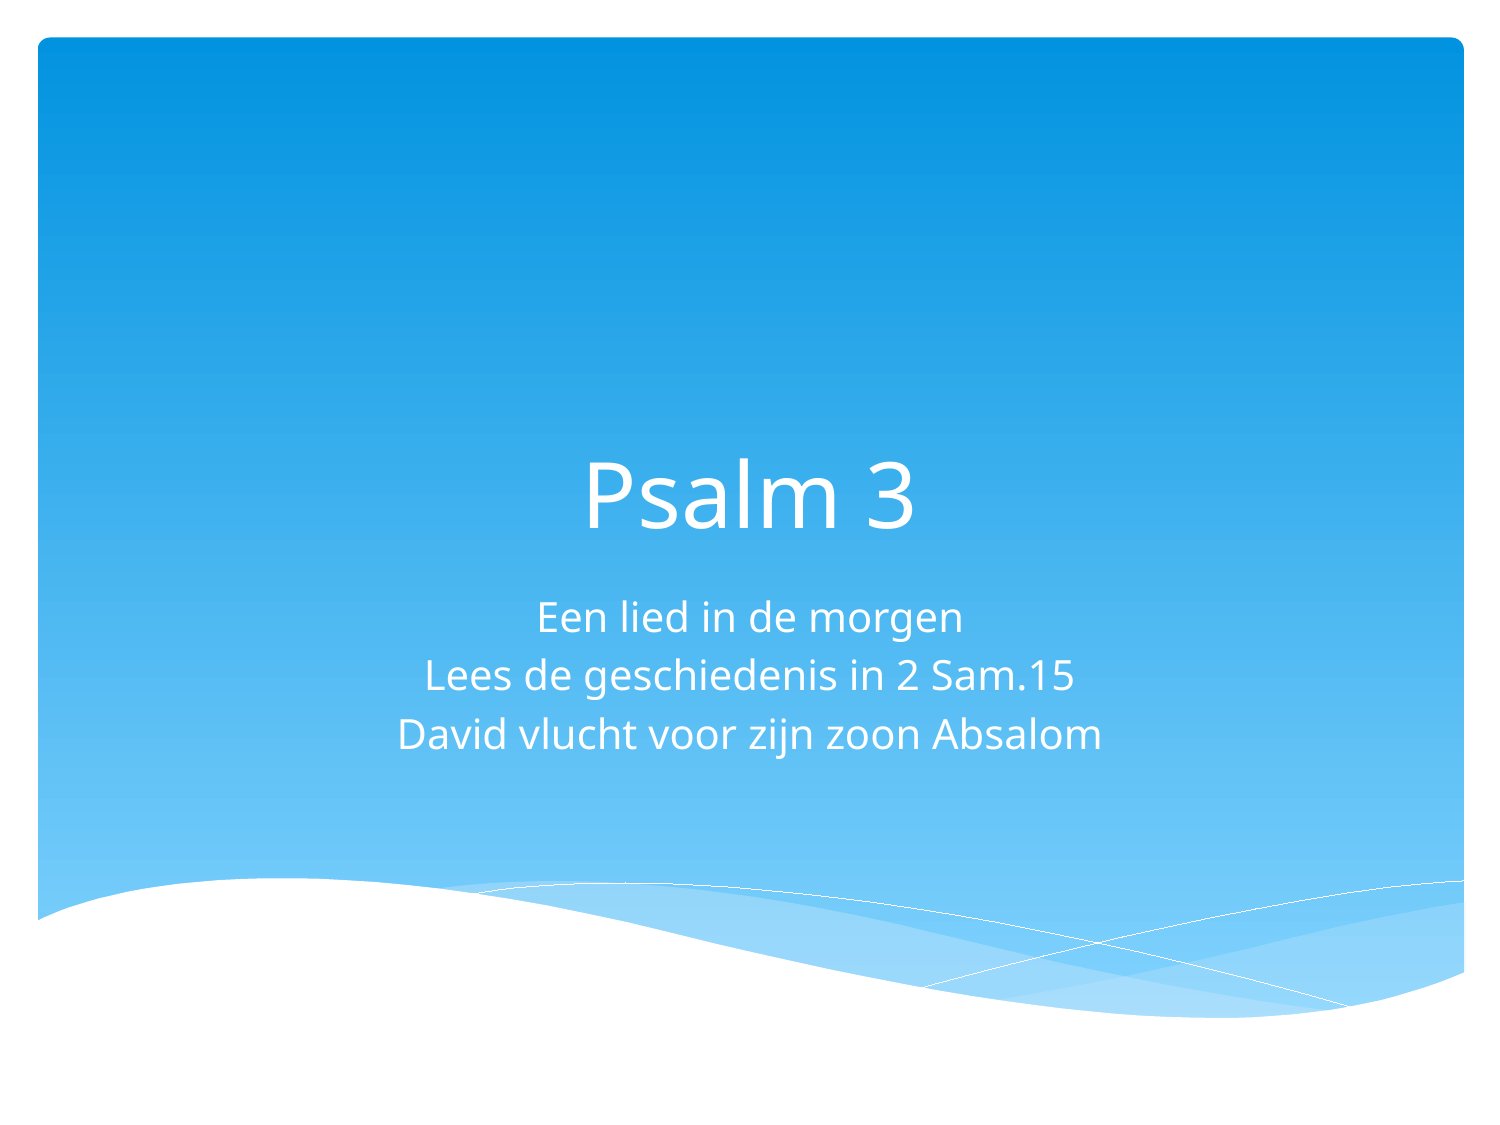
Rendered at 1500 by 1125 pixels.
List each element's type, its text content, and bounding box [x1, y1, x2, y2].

subtitle Een lied in de morgen Lees de geschiedenis in 2 Sam.15 David vlucht voor zijn zoon Absalom [225, 583, 1275, 825]
title Psalm 3 [112, 262, 1388, 555]
